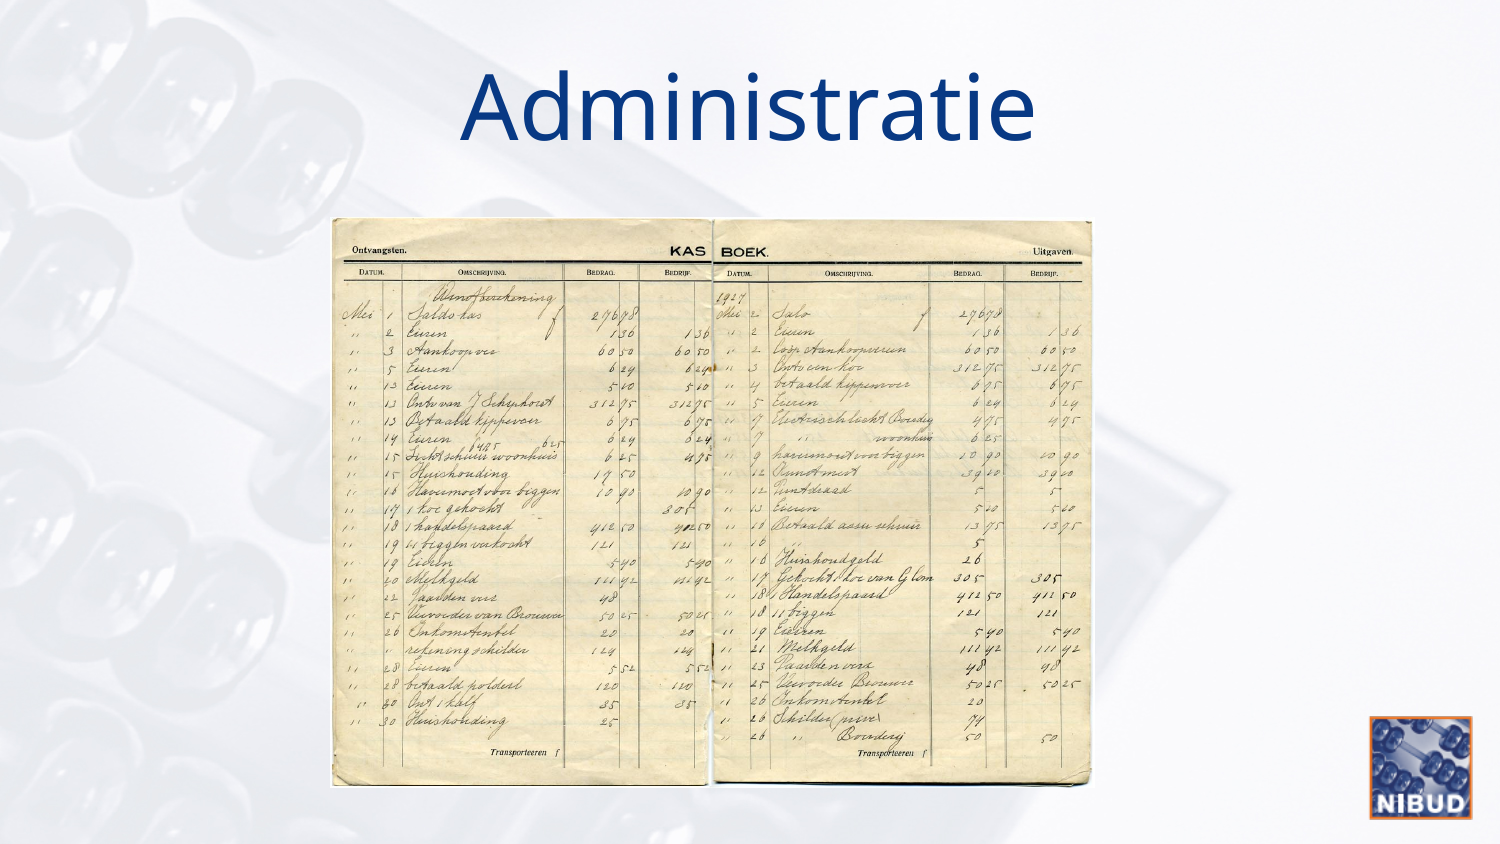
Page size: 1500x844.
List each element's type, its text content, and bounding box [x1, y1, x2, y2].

picture [0, 0, 1500, 844]
title Administratie [74, 33, 1426, 175]
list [330, 217, 1096, 789]
